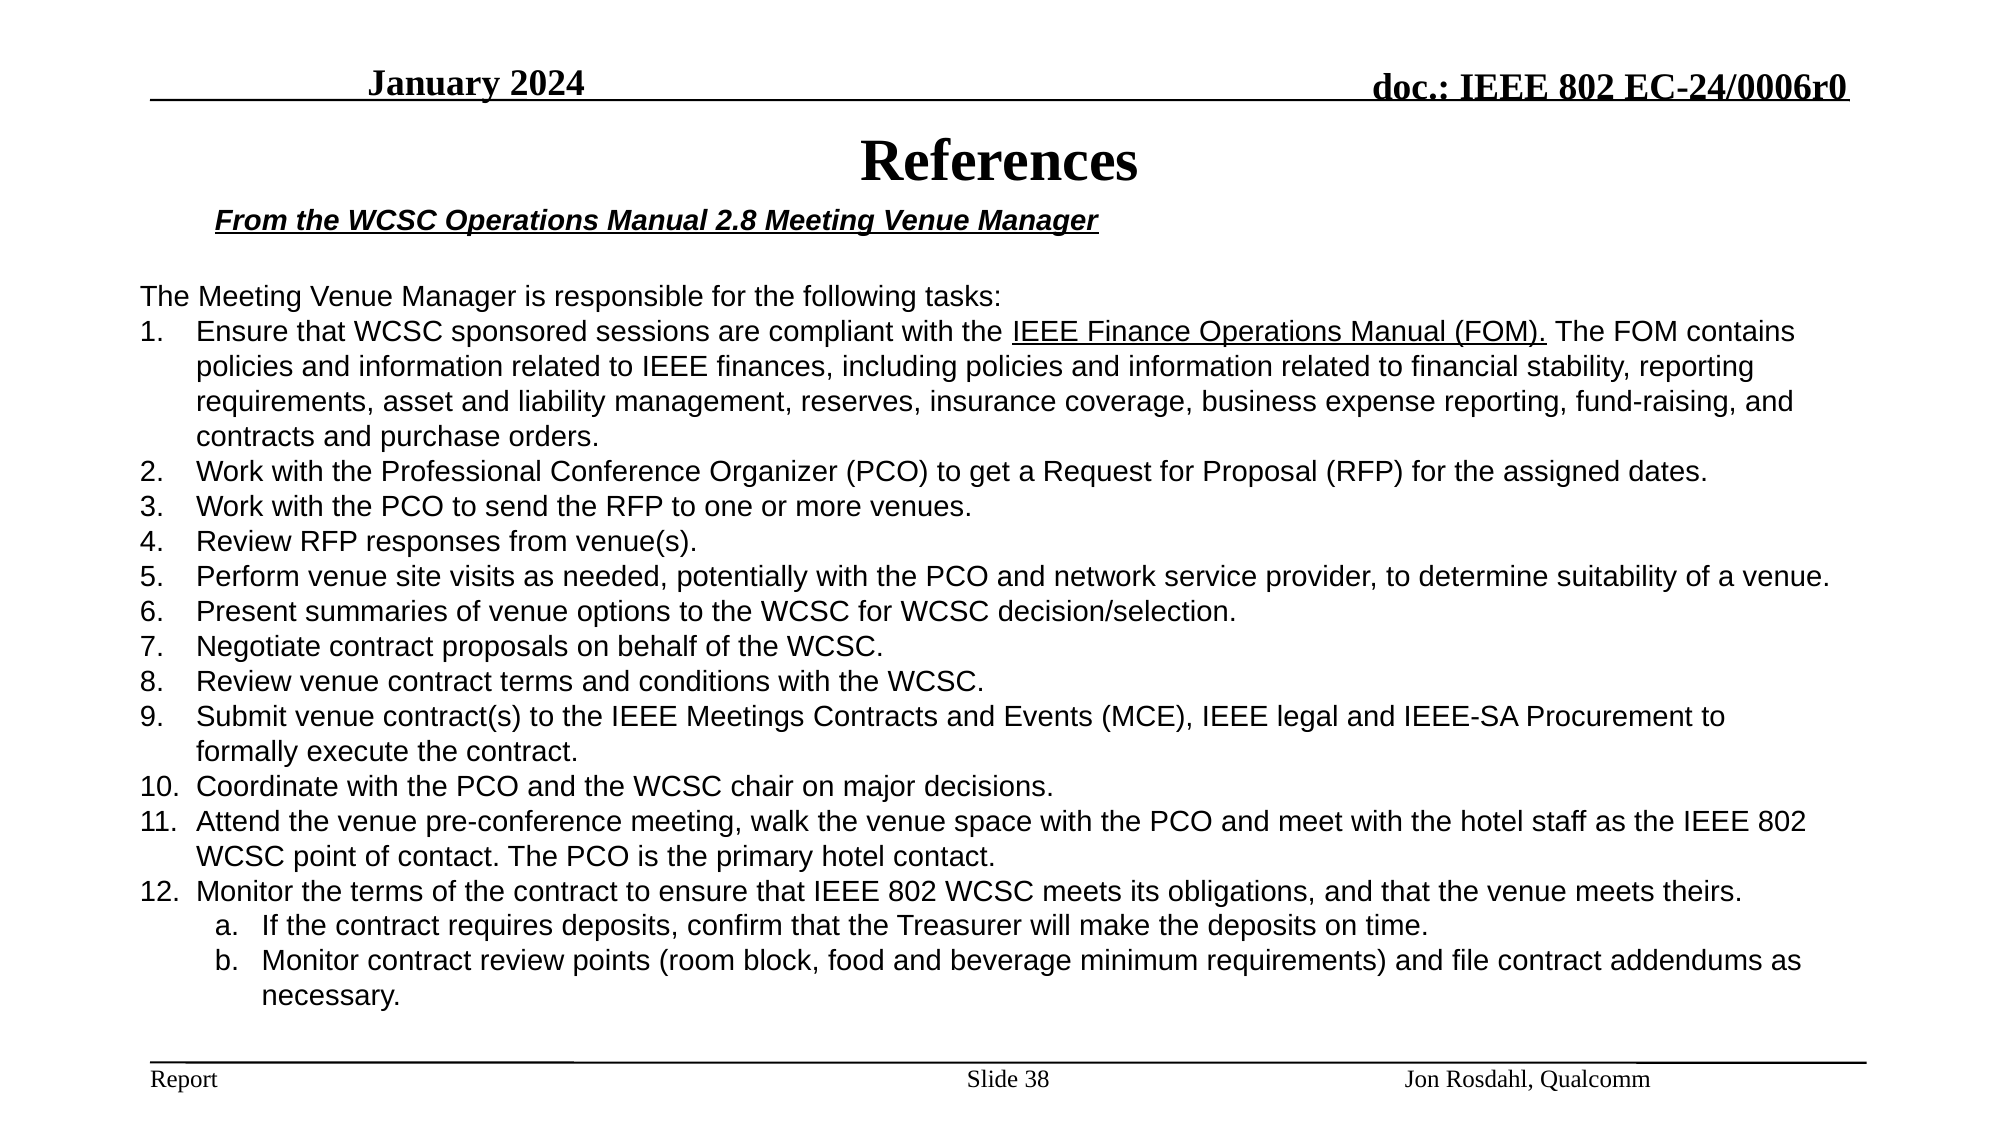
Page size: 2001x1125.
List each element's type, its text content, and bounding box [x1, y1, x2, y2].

title References [362, 112, 1638, 193]
slide_number Slide 38 [950, 1061, 1067, 1123]
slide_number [366, 58, 757, 104]
text_box From the WCSC Operations Manual 2.8 Meeting Venue Manager The Meeting Venue Manager is responsible for the following tasks: Ensure that WCSC sponsored sessions are compliant with the IEEE Finance Operations Manual (FOM). The FOM contains policies and information related to IEEE finances, including policies and information related to financial stability, reporting requirements, asset and liability management, reserves, insurance coverage, business expense reporting, fund-raising, and contracts and purchase orders. Work with the Professional Conference Organizer (PCO) to get a Request for Proposal (RFP) for the assigned dates. Work with the PCO to send the RFP to one or more venues. Review RFP responses from venue(s). Perform venue site visits as needed, potentially with the PCO and network service provider, to determine suitability of a venue. Present summaries of venue options to the WCSC for WCSC decision/selection. Negotiate contract proposals on behalf of the WCSC. Review venue contract terms and conditions with the WCSC. Submit venue contract(s) to the IEEE Meetings Contracts and Events (MCE), IEEE legal and IEEE-SA Procurement to formally execute the contract. Coordinate with the PCO and the WCSC chair on major decisions. Attend the venue pre-conference meeting, walk the venue space with the PCO and meet with the hotel staff as the IEEE 802 WCSC point of contact. The PCO is the primary hotel contact. Monitor the terms of the contract to ensure that IEEE 802 WCSC meets its obligations, and that the venue meets theirs. If the contract requires deposits, confirm that the Treasurer will make the deposits on time. Monitor contract review points (room block, food and beverage minimum requirements) and file contract addendums as necessary. [124, 193, 1850, 1019]
footer Jon Rosdahl, Qualcomm [1269, 1061, 1652, 1093]
